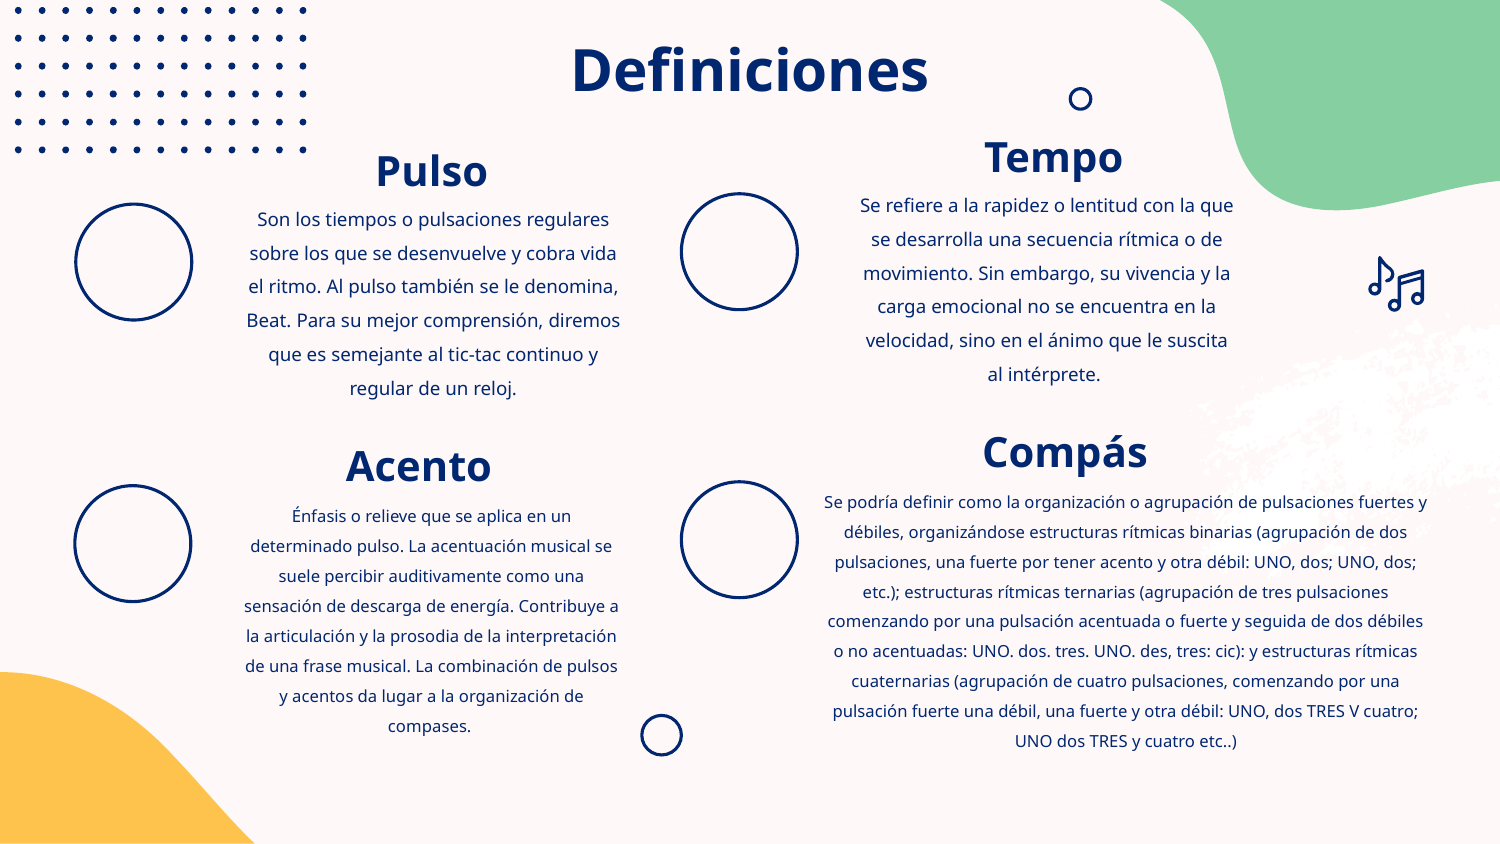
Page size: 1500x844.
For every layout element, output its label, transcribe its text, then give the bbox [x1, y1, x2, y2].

text_box [75, 204, 192, 321]
subtitle Énfasis o relieve que se aplica en un determinado pulso. La acentuación musical se suele percibir auditivamente como una sensación de descarga de energía. Contribuye a la articulación y la prosodia de la interpretación de una frase musical. La combinación de pulsos y acentos da lugar a la organización de compases. [229, 477, 635, 755]
subtitle Son los tiempos o pulsaciones regulares sobre los que se desenvuelve y cobra vida el ritmo. Al pulso también se le denomina, Beat. Para su mejor comprensión, diremos que es semejante al tic-tac continuo y regular de un reloj. [230, 192, 636, 403]
text_box [74, 485, 191, 602]
subtitle Acento [330, 430, 533, 500]
subtitle Tempo [1096, 120, 1143, 191]
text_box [641, 88, 1092, 756]
subtitle Pulso [249, 134, 614, 205]
title Definiciones [502, 28, 998, 108]
subtitle Se refiere a la rapidez o lentitud con la que se desarrolla una secuencia rítmica o de movimiento. Sin embargo, su vivencia y la carga emocional no se encuentra en la velocidad, sino en el ánimo que le suscita al intérprete. [1096, 193, 1251, 374]
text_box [1368, 255, 1425, 313]
subtitle Compás [1096, 416, 1186, 486]
subtitle Se podría definir como la organización o agrupación de pulsaciones fuertes y débiles, organizándose estructuras rítmicas binarias (agrupación de dos pulsaciones, una fuerte por tener acento y otra débil: UNO, dos; UNO, dos; etc.); estructuras rítmicas ternarias (agrupación de tres pulsaciones comenzando por una pulsación acentuada o fuerte y seguida de dos débiles o no acentuadas: UNO. dos. tres. UNO. des, tres: cic): y estructuras rítmicas cuaternarias (agrupación de cuatro pulsaciones, comenzando por una pulsación fuerte una débil, una fuerte y otra débil: UNO, dos TRES V cuatro; UNO dos TRES y cuatro etc..) [807, 451, 1446, 782]
